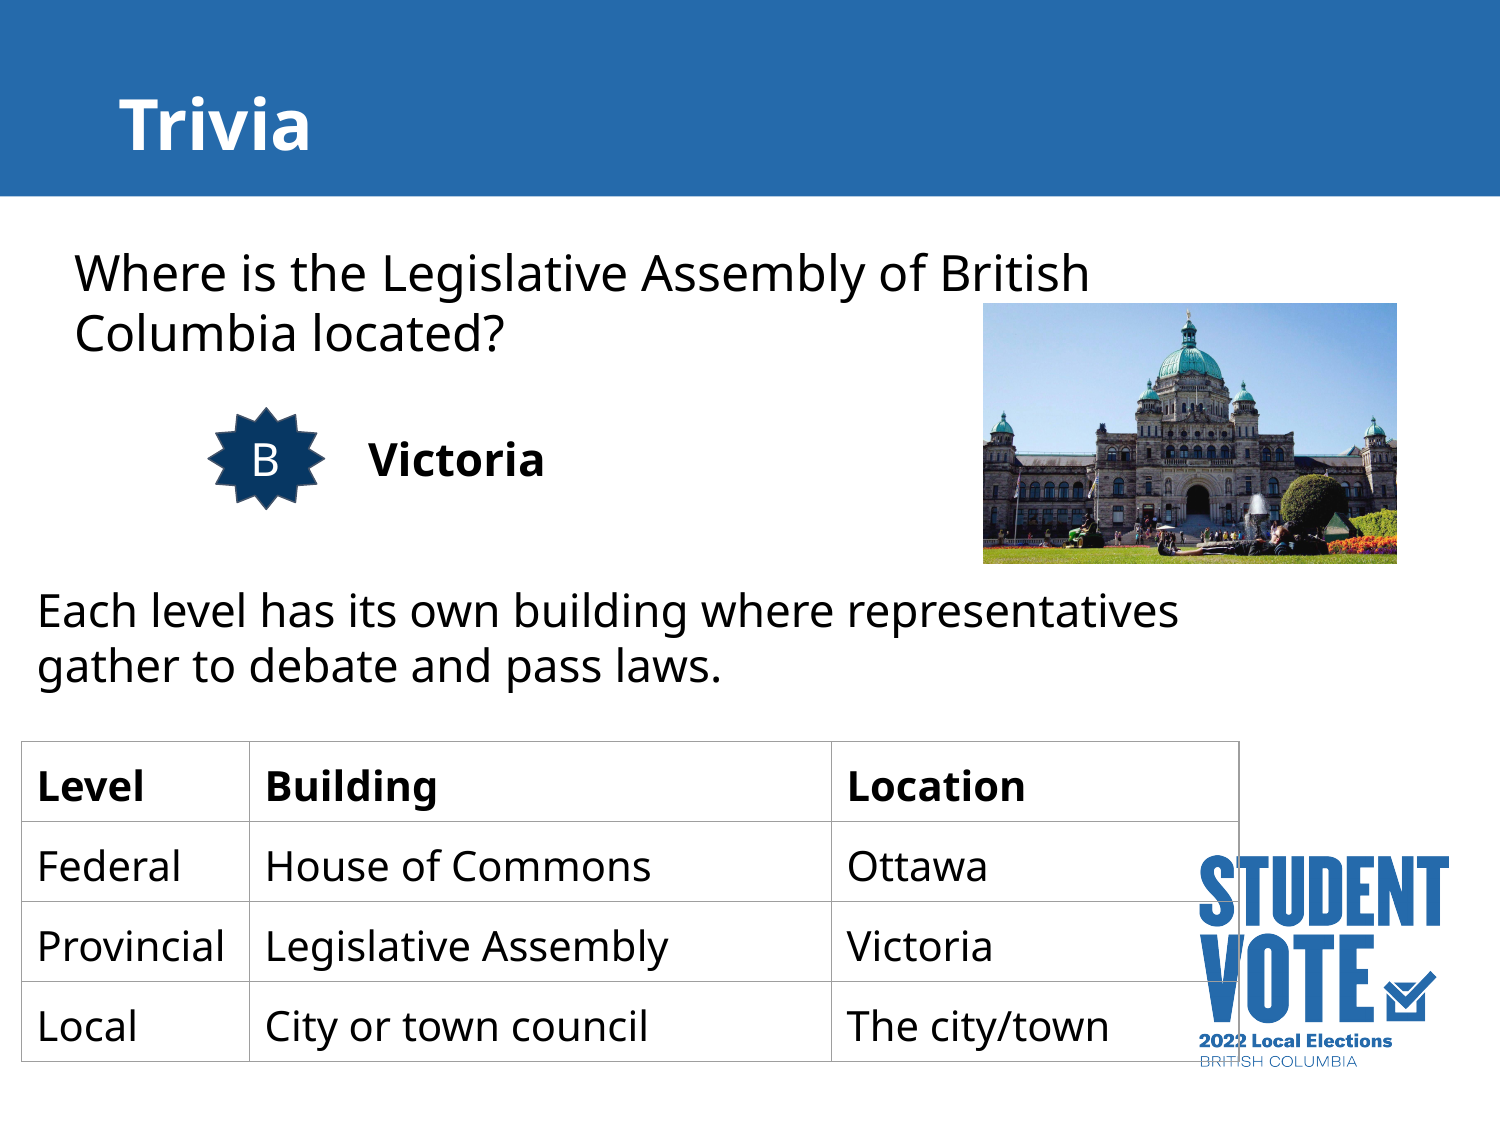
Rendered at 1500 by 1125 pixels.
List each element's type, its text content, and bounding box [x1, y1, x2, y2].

table_cell Local [22, 982, 249, 1061]
table_cell City or town council [250, 982, 831, 1061]
table_cell Ottawa [832, 822, 1238, 901]
table_cell Legislative Assembly [250, 902, 831, 981]
table_header Building [250, 742, 831, 821]
table_cell Victoria [832, 902, 1238, 981]
text_box Where is the Legislative Assembly of British Columbia located? A AA Each level has its own building where representatives gather to debate and pass laws. [21, 234, 1316, 982]
picture [1199, 855, 1449, 1067]
table_header Level [22, 742, 249, 821]
table_cell The city/town [832, 982, 1238, 1061]
table_cell House of Commons [250, 822, 831, 901]
title Trivia [103, 61, 1397, 194]
table_header Location [832, 742, 1238, 821]
table_cell Provincial [22, 902, 249, 981]
text_box Victoria [353, 415, 881, 501]
text_box B [208, 407, 325, 510]
picture [982, 303, 1397, 564]
table_cell Federal [22, 822, 249, 901]
